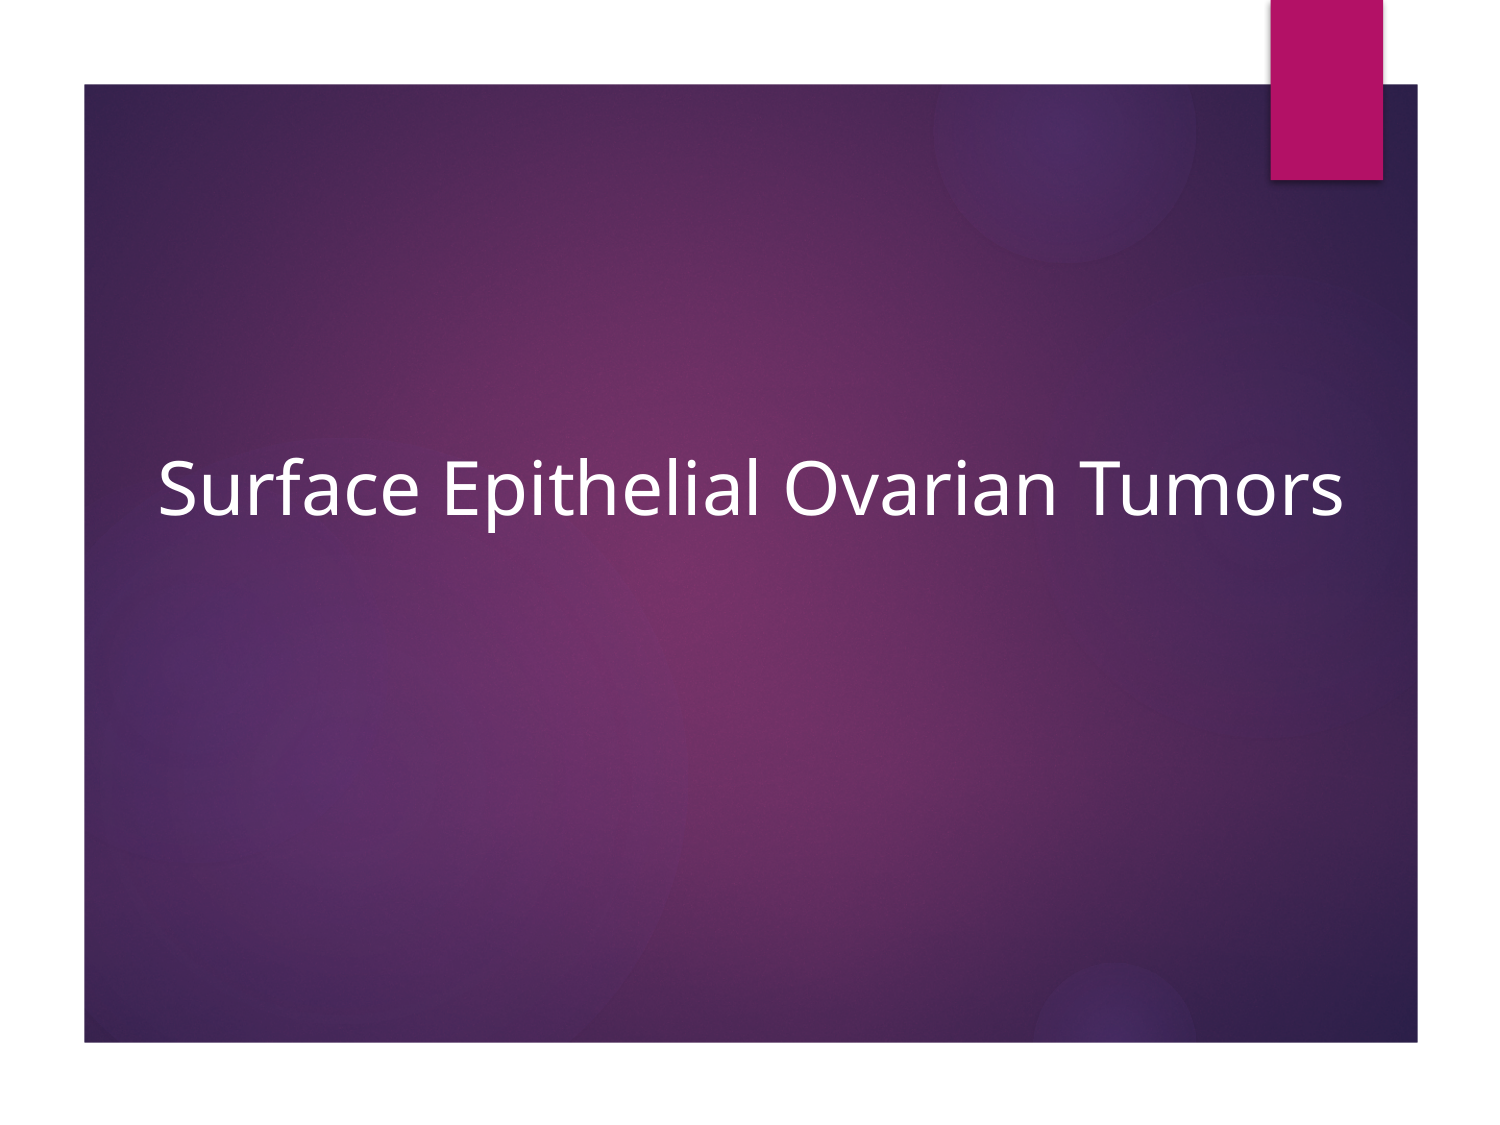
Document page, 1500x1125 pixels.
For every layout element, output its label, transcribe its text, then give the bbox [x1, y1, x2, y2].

title Surface Epithelial Ovarian Tumors [142, 365, 1413, 538]
